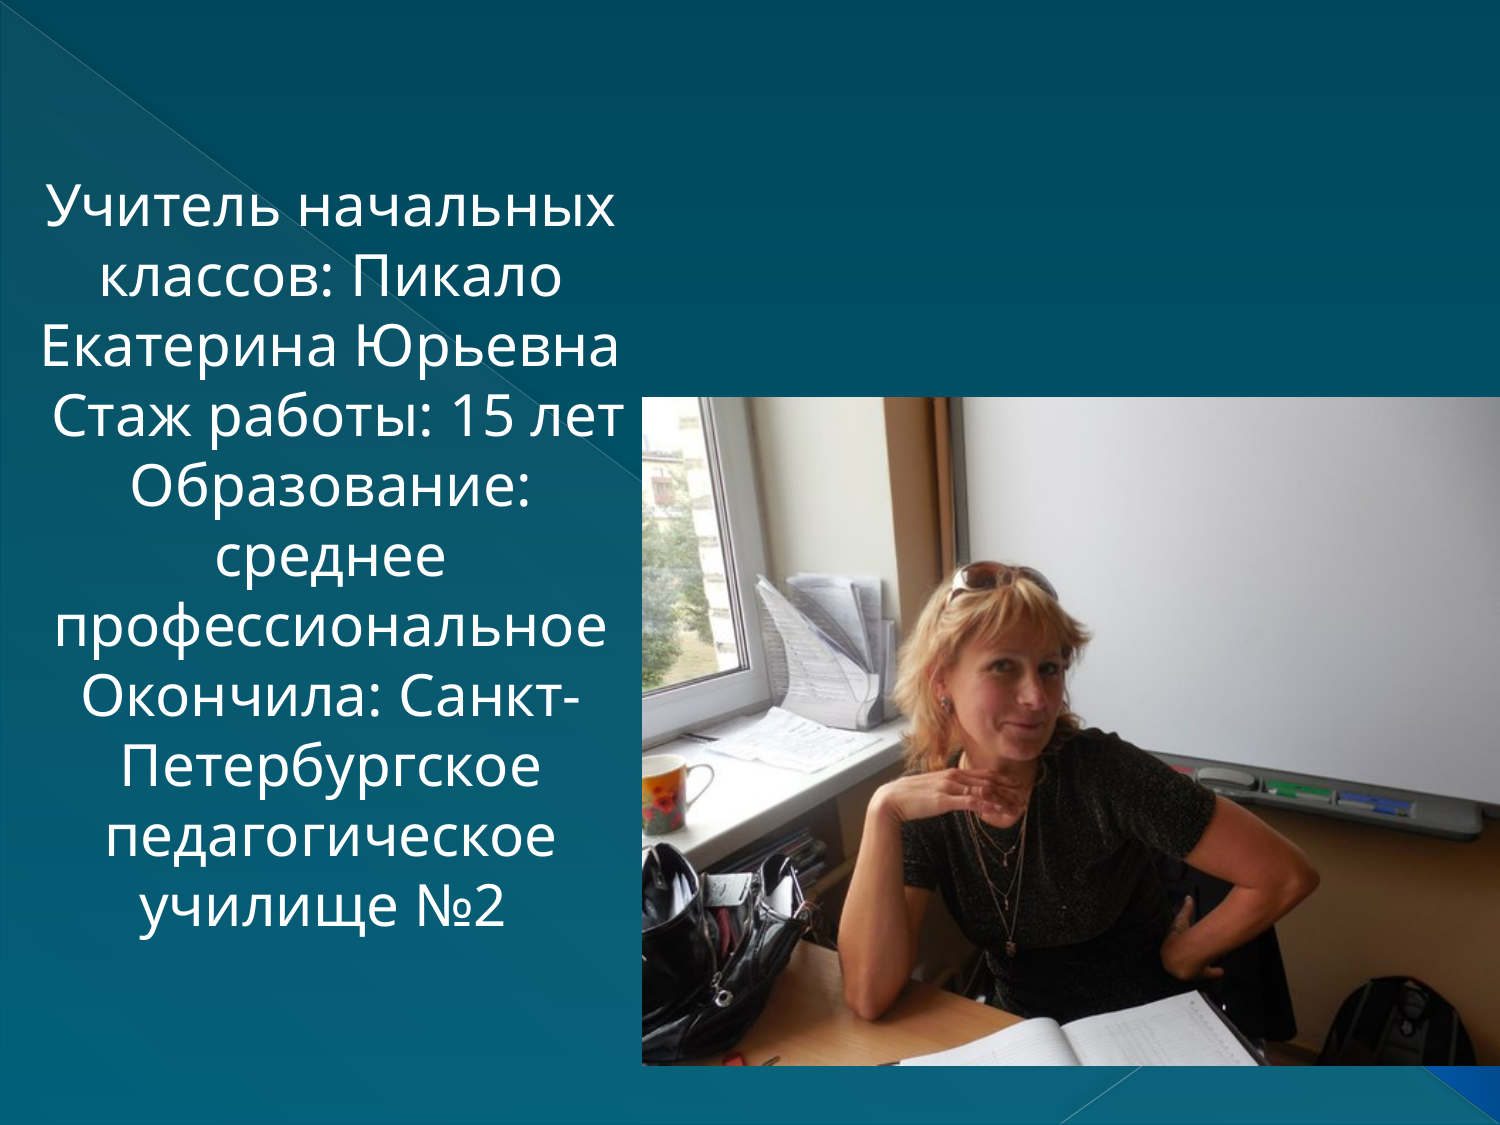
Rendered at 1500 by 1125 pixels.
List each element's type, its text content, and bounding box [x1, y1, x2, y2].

text_box Учитель начальных классов: Пикало Екатерина Юрьевна Стаж работы: 15 лет Образование: среднее профессиональное Окончила: Санкт-Петербургское педагогическое училище №2 [0, 160, 662, 1046]
picture [641, 398, 1500, 1070]
